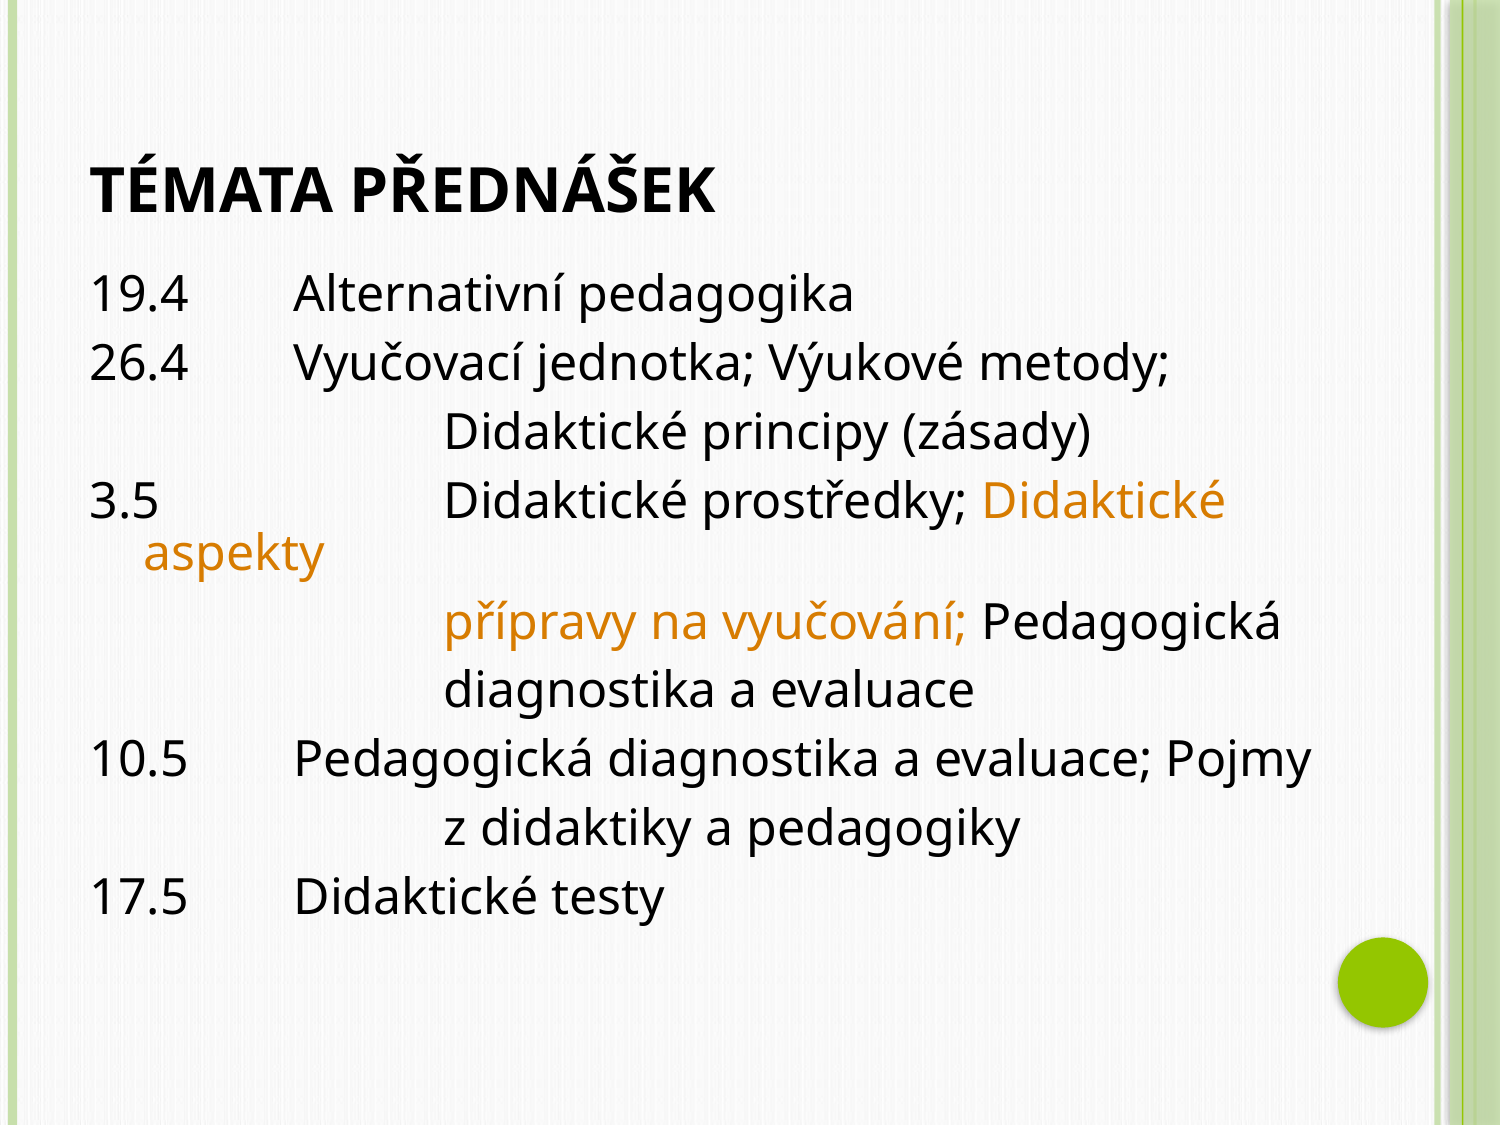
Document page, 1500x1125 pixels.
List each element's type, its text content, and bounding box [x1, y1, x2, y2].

text_box 19.4 Alternativní pedagogika 26.4 Vyučovací jednotka; Výukové metody; Didaktické principy (zásady) 3.5 Didaktické prostředky; Didaktické aspekty přípravy na vyučování; Pedagogická diagnostika a evaluace 10.5 Pedagogická diagnostika a evaluace; Pojmy z didaktiky a pedagogiky 17.5 Didaktické testy [74, 262, 1425, 1005]
title TÉMATA PŘEDNÁŠEK [75, 45, 1425, 233]
picture [0, 0, 7, 1125]
picture [1441, 0, 1449, 1125]
picture [18, 0, 1434, 1125]
